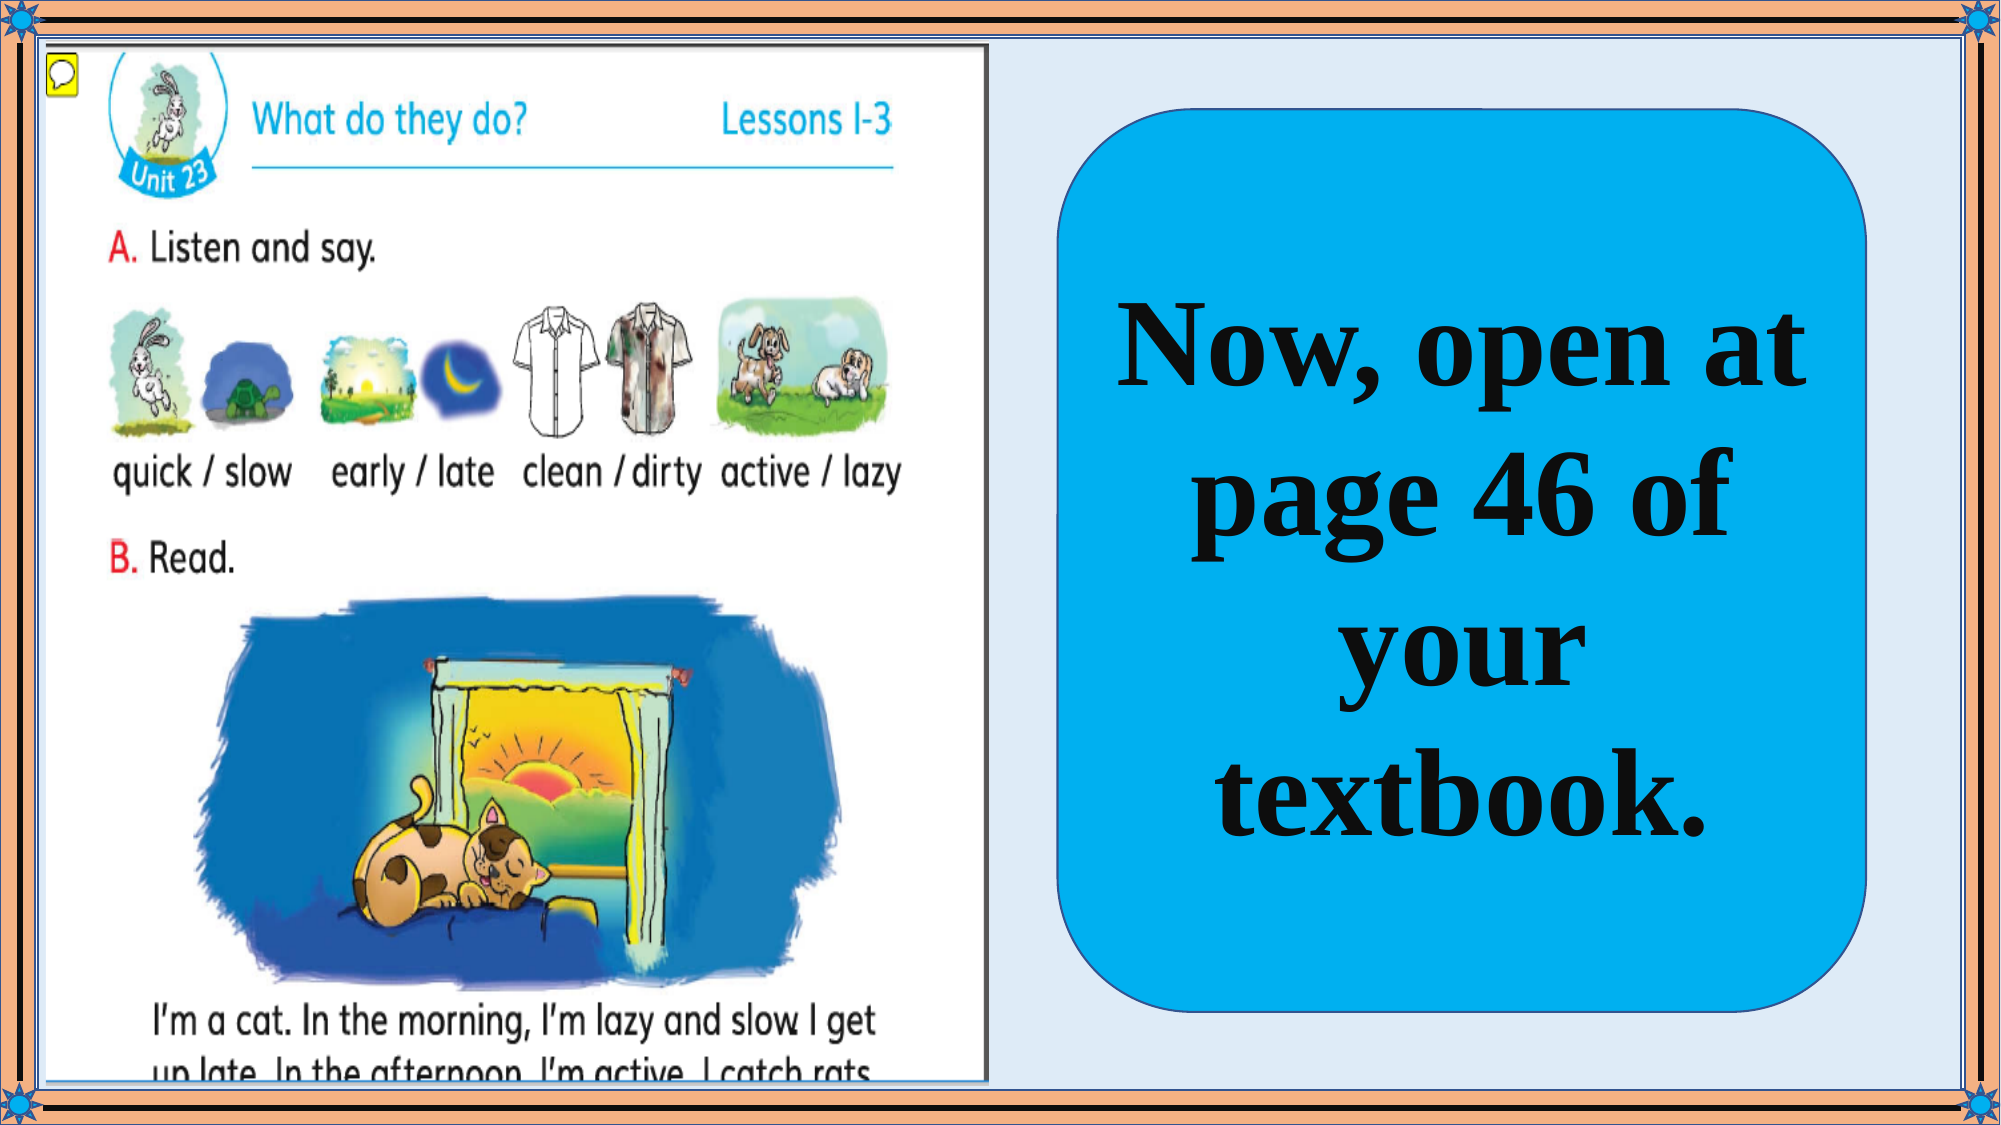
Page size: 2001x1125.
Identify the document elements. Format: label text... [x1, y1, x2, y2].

text_box Now, open at page 46 of your textbook. [1056, 108, 1868, 1013]
picture [45, 40, 989, 1086]
